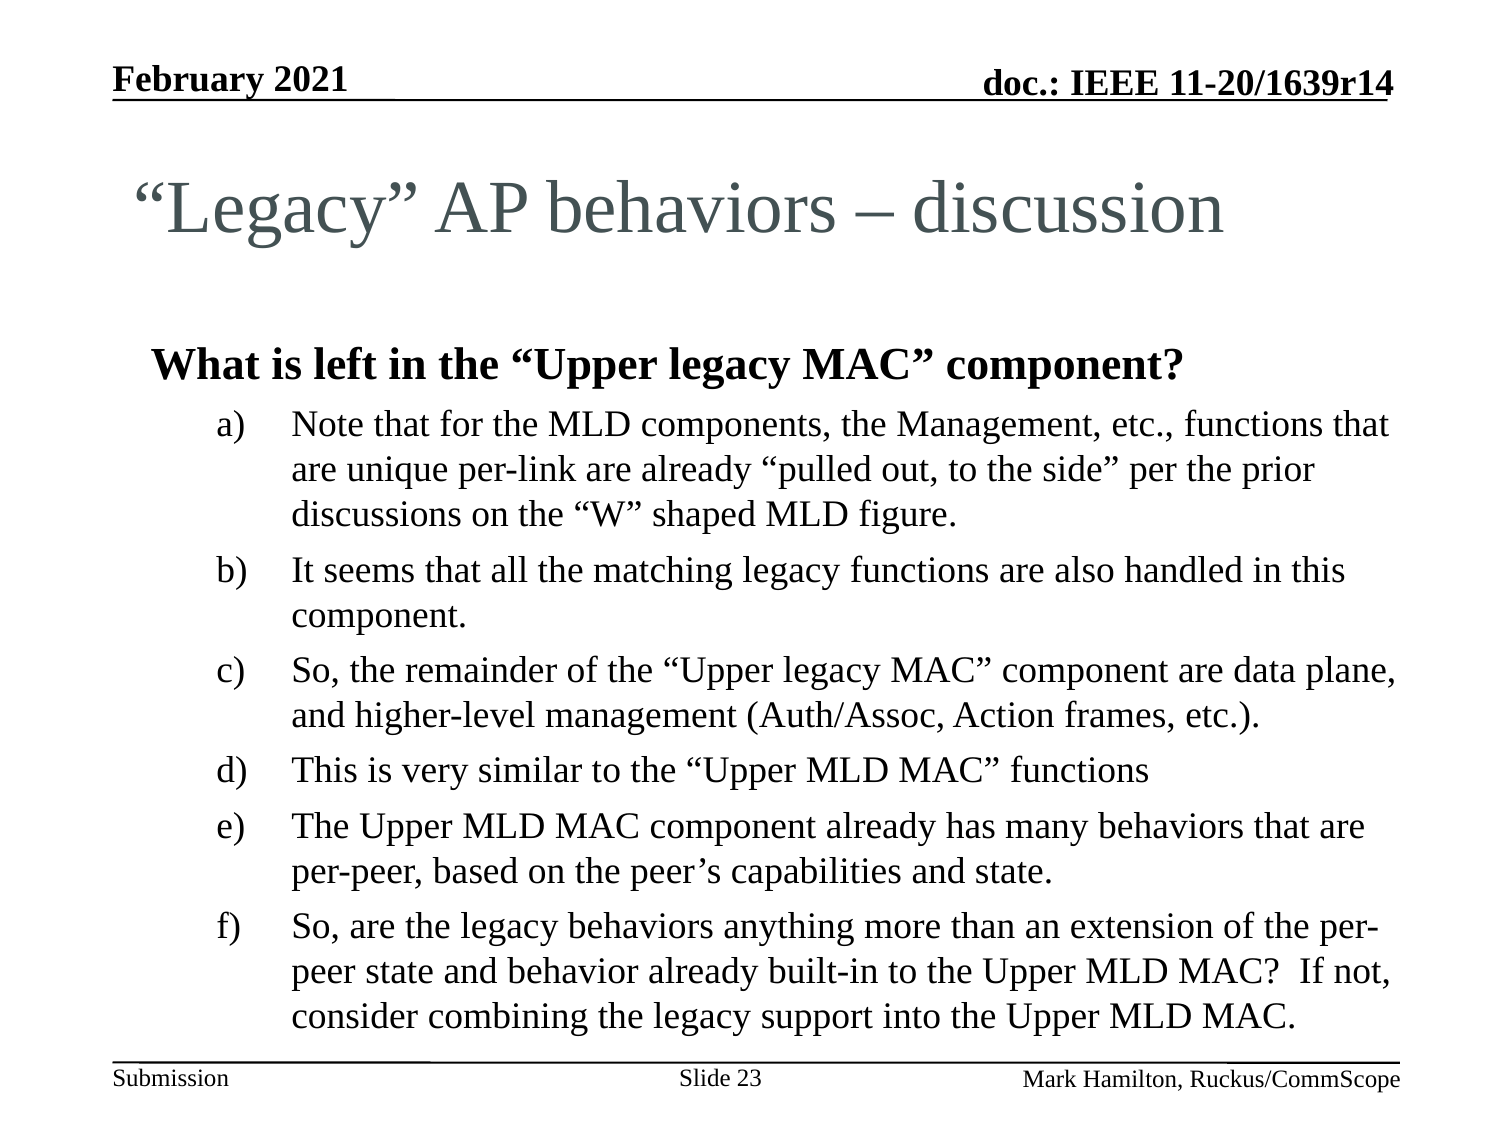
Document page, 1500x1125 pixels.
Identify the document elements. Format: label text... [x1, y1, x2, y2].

title “Legacy” AP behaviors – discussion [117, 142, 1453, 281]
footer Mark Hamilton, Ruckus/CommScope [773, 1063, 1402, 1094]
text_box What is left in the “Upper legacy MAC” component? Note that for the MLD components, the Management, etc., functions that are unique per-link are already “pulled out, to the side” per the prior discussions on the “W” shaped MLD figure. It seems that all the matching legacy functions are also handled in this component. So, the remainder of the “Upper legacy MAC” component are data plane, and higher-level management (Auth/Assoc, Action frames, etc.). This is very similar to the “Upper MLD MAC” functions The Upper MLD MAC component already has many behaviors that are per-peer, based on the peer’s capabilities and state. So, are the legacy behaviors anything more than an extension of the per-peer state and behavior already built-in to the Upper MLD MAC? If not, consider combining the legacy support into the Upper MLD MAC. [117, 326, 1429, 1063]
